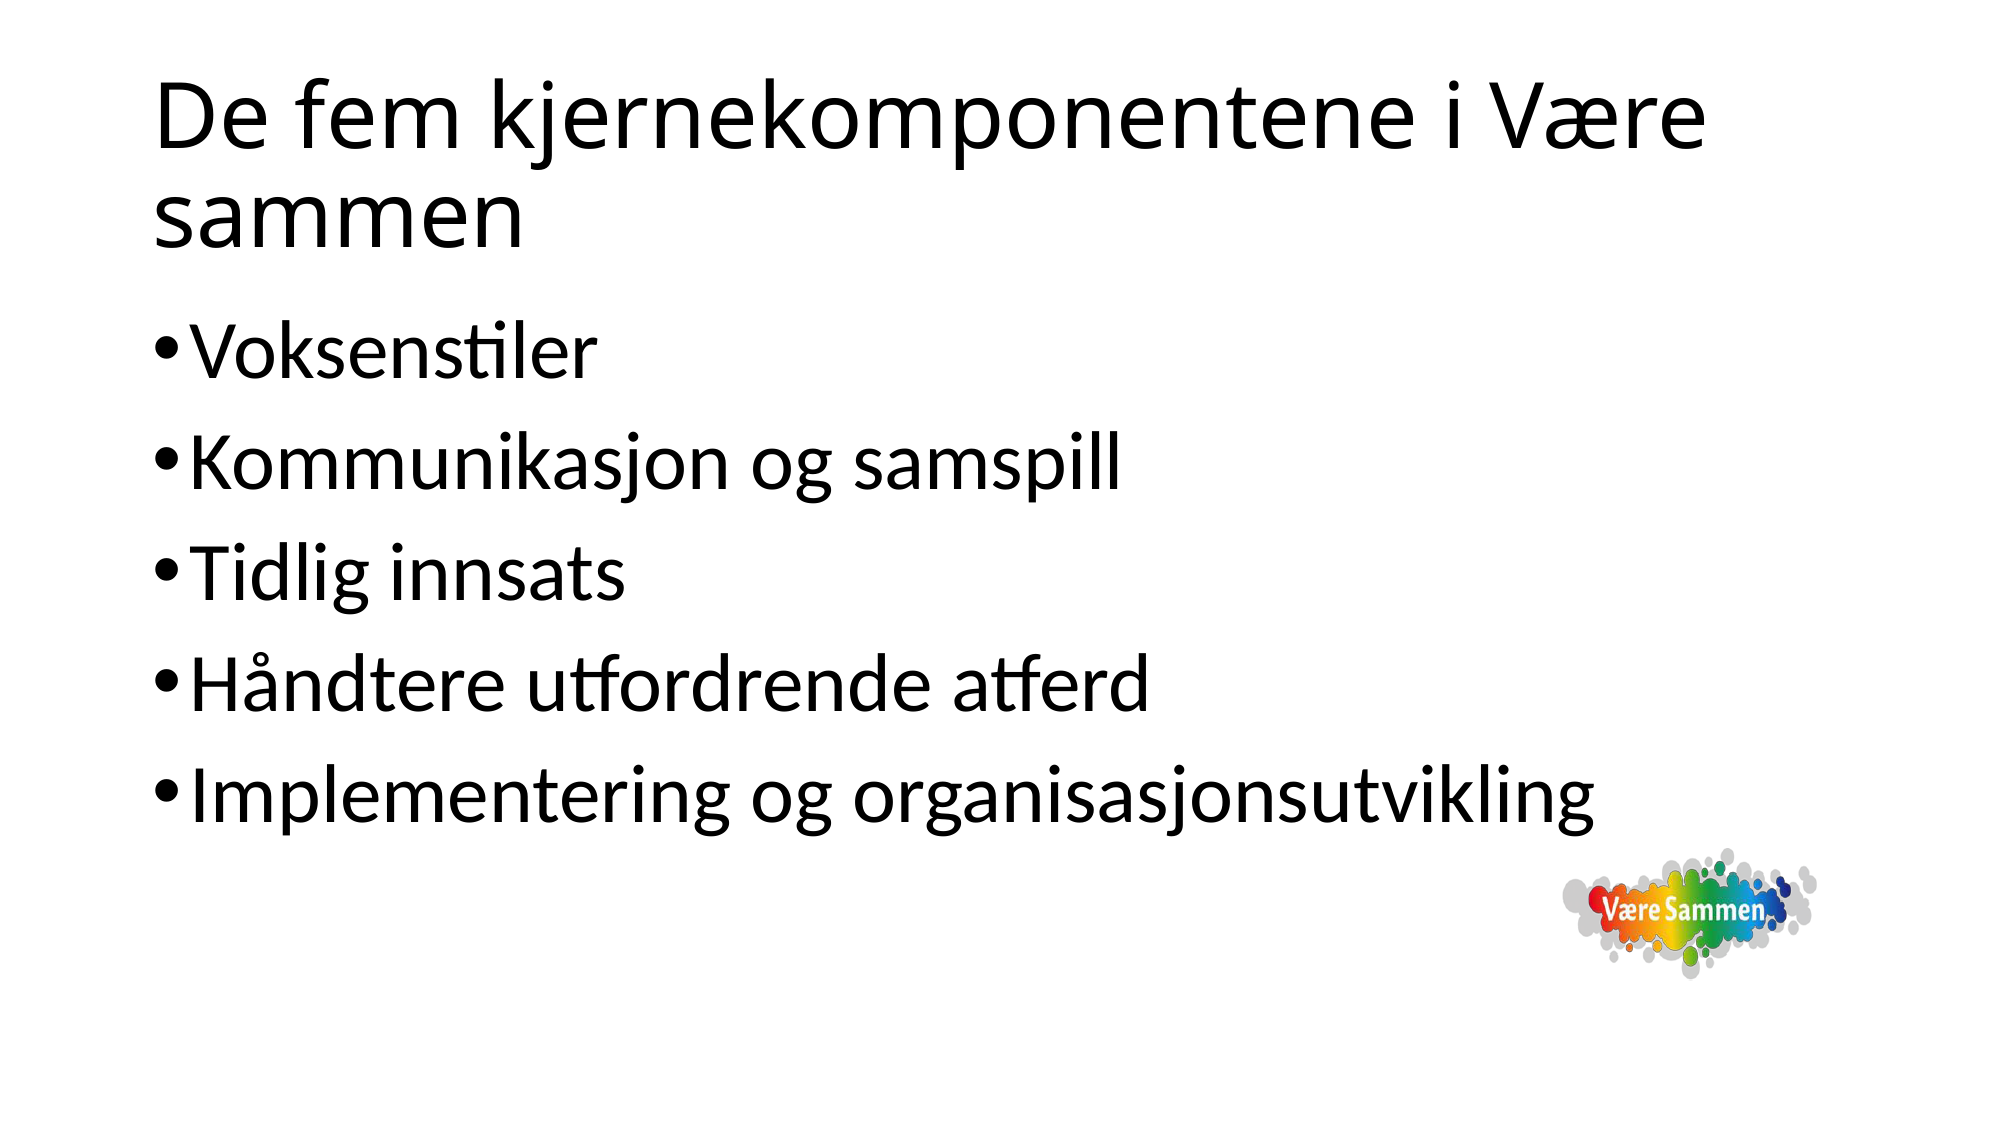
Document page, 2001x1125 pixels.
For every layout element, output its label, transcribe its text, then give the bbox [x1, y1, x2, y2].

title De fem kjernekomponentene i Være sammen [137, 59, 1863, 278]
list Voksenstiler Kommunikasjon og samspill Tidlig innsats Håndtere utfordrende atferd Implementering og organisasjonsutvikling [137, 299, 1863, 1014]
picture [1562, 848, 1817, 981]
